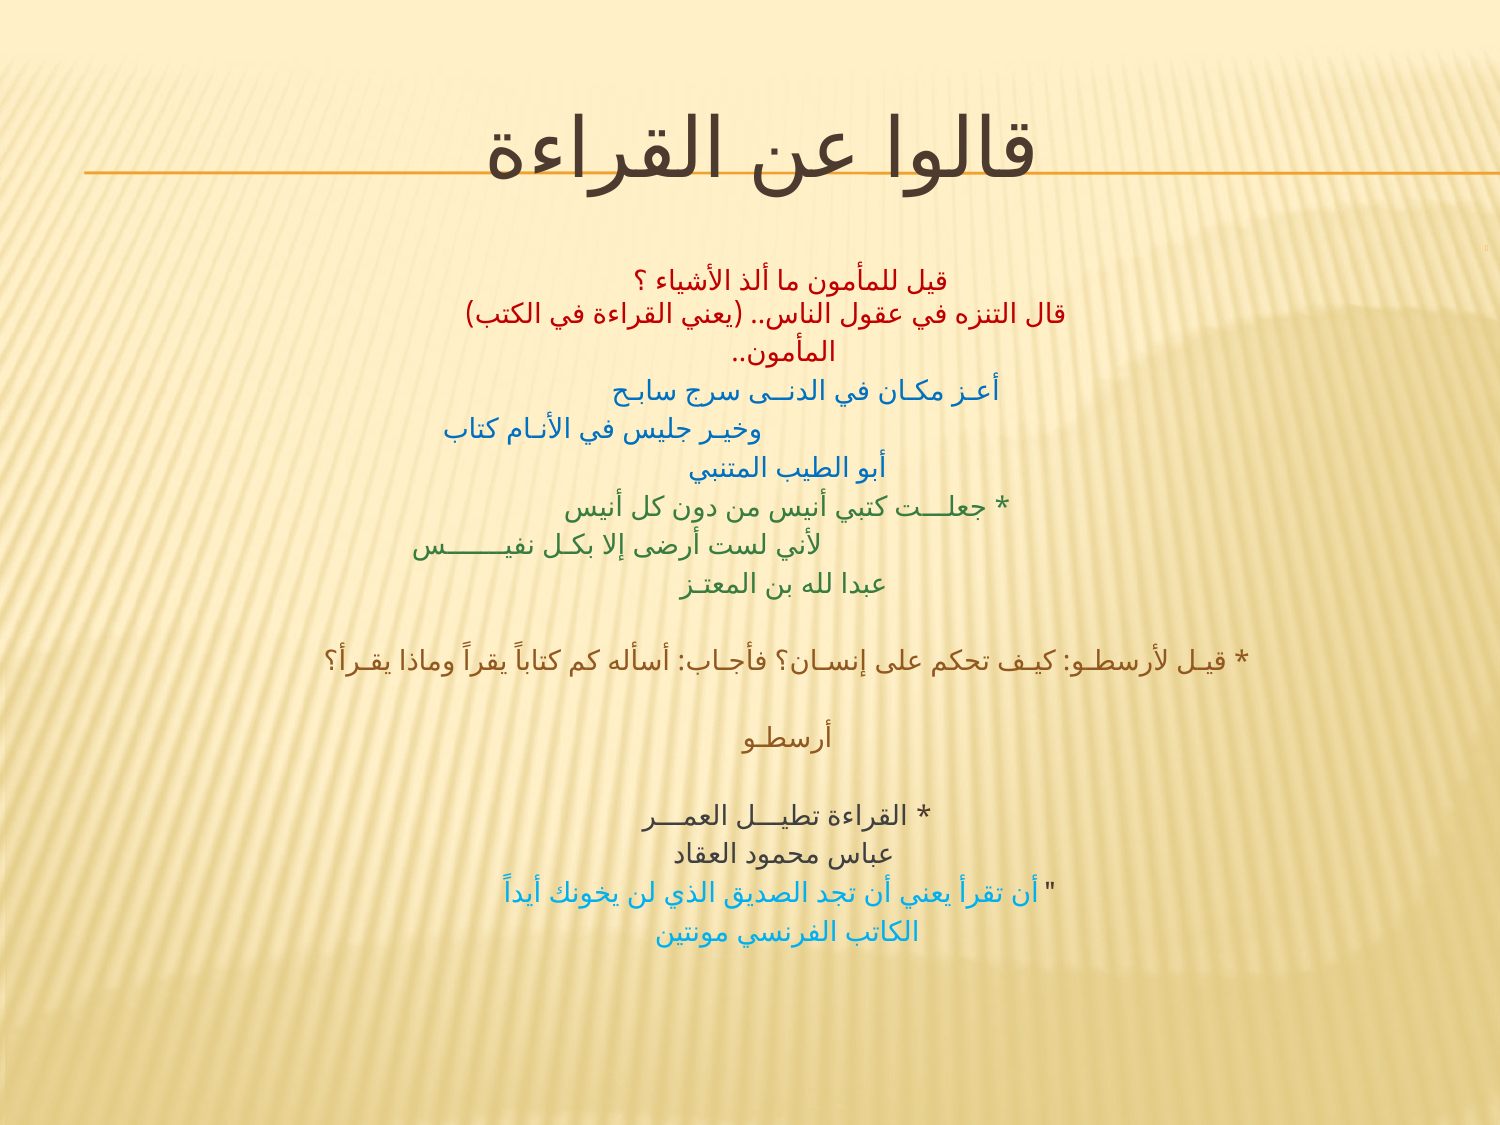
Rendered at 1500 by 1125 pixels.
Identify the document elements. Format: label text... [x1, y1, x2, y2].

title قالوا عن القراءة [50, 75, 1475, 213]
list قيل للمأمون ما ألذ الأشياء ؟ قال التنزه في عقول الناس.. (يعني القراءة في الكتب) المأمون.. أعـز مكـان في الدنــى سرج سابـح وخيـر جليس في الأنـام كتاب أبو الطيب المتنبي * جعلـــت كتبي أنيس من دون كل أنيس لأني لست أرضى إلا بكـل نفيـــــــس عبدا لله بن المعتـز * قيـل لأرسطـو: كيـف تحكم على إنسـان؟ فأجـاب: أسأله كم كتاباً يقراً وماذا يقـرأ؟ أرسطـو * القراءة تطيـــل العمـــر عباس محمود العقاد "أن تقرأ يعني أن تجد الصديق الذي لن يخونك أيداً الكاتب الفرنسي مونتين [75, 234, 1500, 977]
